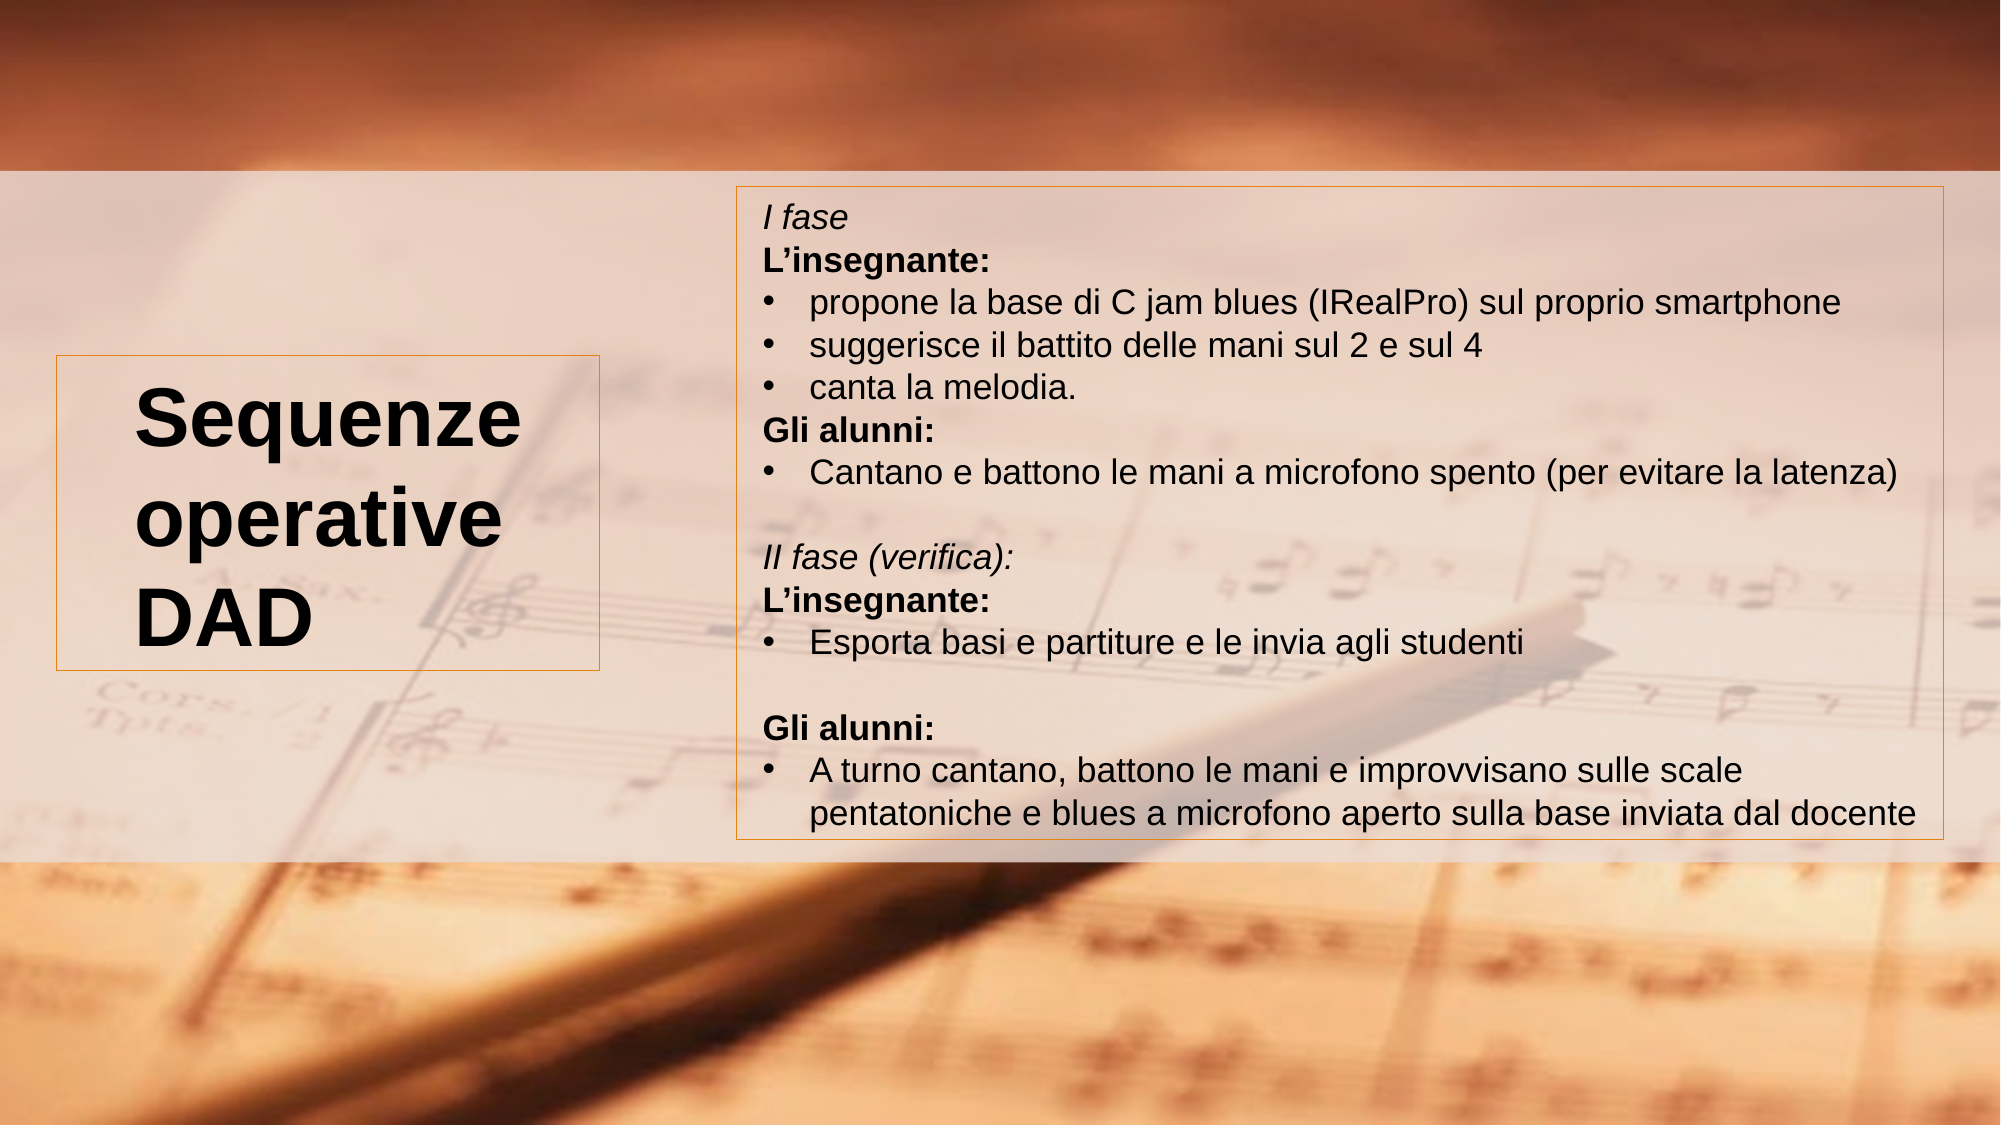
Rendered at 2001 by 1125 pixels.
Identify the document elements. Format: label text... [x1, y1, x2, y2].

picture [0, 0, 2001, 1125]
text_box Sequenze operative DAD [56, 355, 600, 671]
text_box I fase L’insegnante: propone la base di C jam blues (IRealPro) sul proprio smartphone suggerisce il battito delle mani sul 2 e sul 4 canta la melodia. Gli alunni: Cantano e battono le mani a microfono spento (per evitare la latenza) II fase (verifica): L’insegnante: Esporta basi e partiture e le invia agli studenti Gli alunni: A turno cantano, battono le mani e improvvisano sulle scale pentatoniche e blues a microfono aperto sulla base inviata dal docente [736, 186, 1944, 840]
